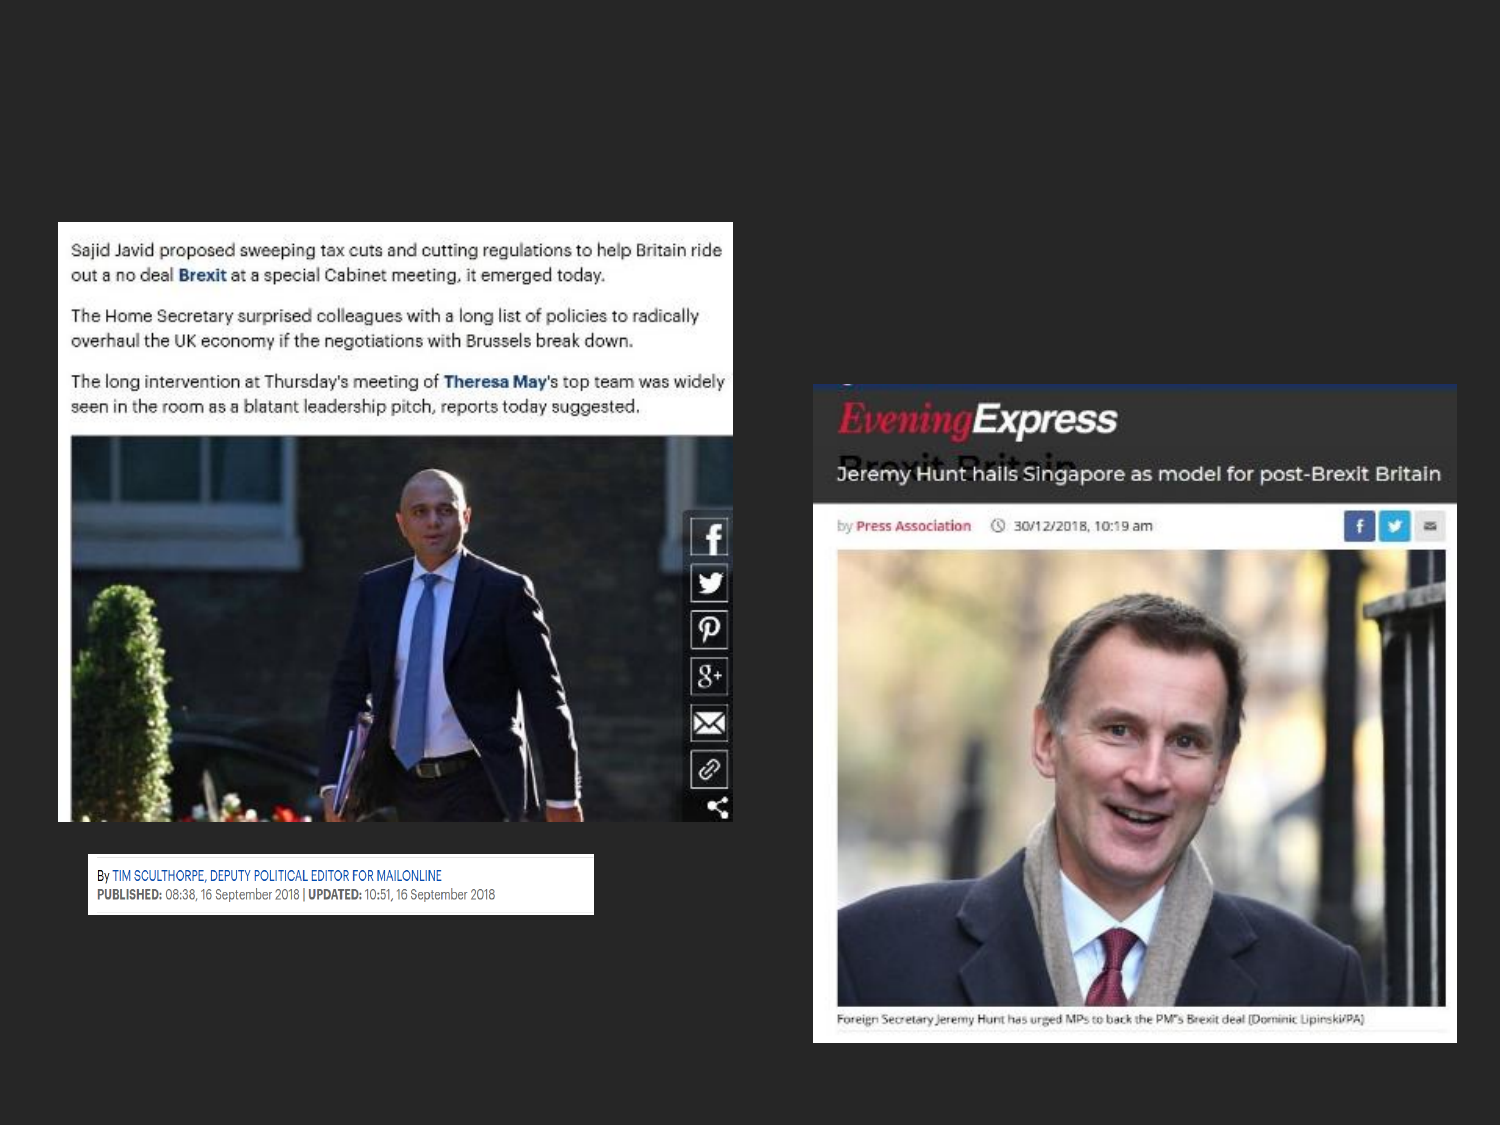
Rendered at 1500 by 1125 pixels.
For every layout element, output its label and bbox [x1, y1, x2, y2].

picture [812, 384, 1457, 1043]
picture [88, 854, 595, 916]
picture [57, 222, 733, 823]
